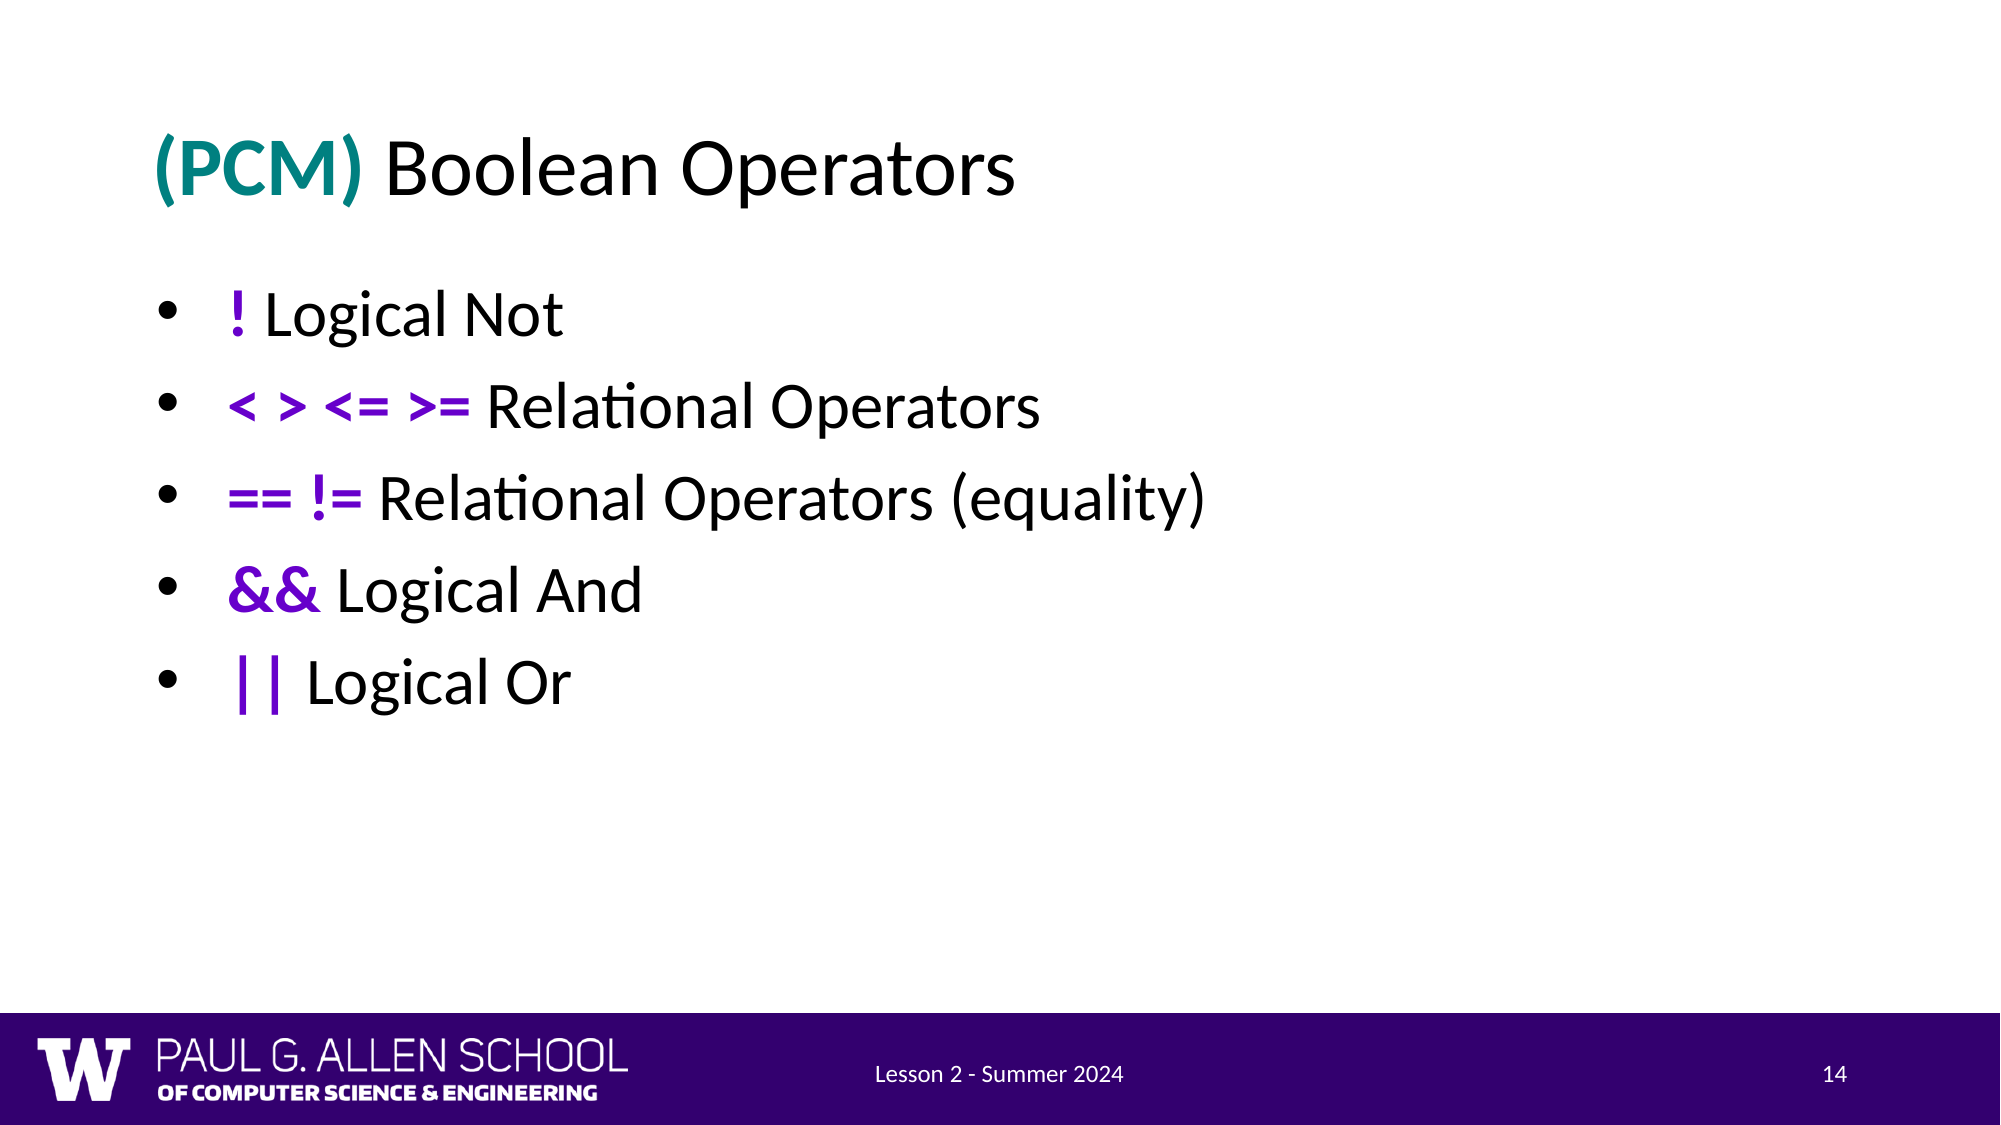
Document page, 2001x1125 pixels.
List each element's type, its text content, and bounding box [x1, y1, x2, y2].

footer Lesson 2 - Summer 2024 [662, 1042, 1338, 1103]
slide_number 14 [1412, 1042, 1863, 1103]
list ! Logical Not < > <= >= Relational Operators == != Relational Operators (equality) && Logical And || Logical Or [137, 249, 1559, 1003]
picture [0, 1013, 2000, 1125]
title (PCM) Boolean Operators [137, 59, 1940, 278]
